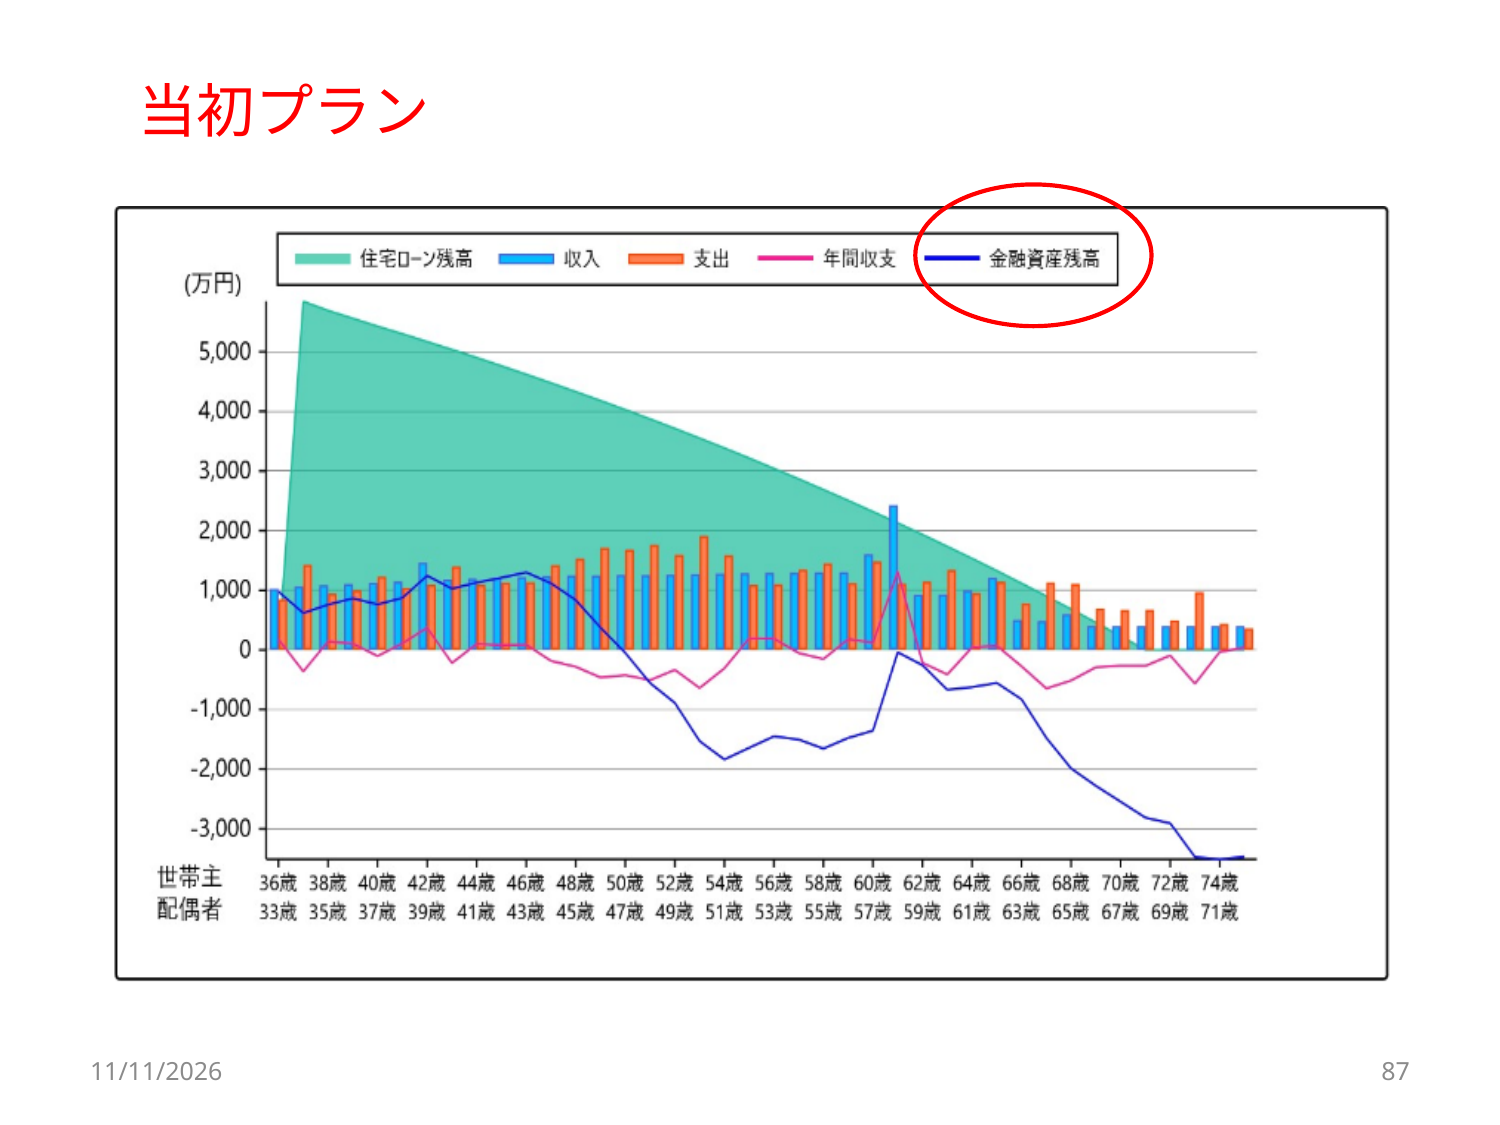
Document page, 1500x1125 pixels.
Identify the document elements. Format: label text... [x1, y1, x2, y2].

text_box [75, 20, 1437, 151]
text_box [947, 182, 1119, 204]
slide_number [75, 1042, 425, 1103]
slide_number 87 [1074, 1042, 1425, 1103]
picture [88, 205, 1400, 988]
text_box 当初プラン [123, 66, 479, 152]
